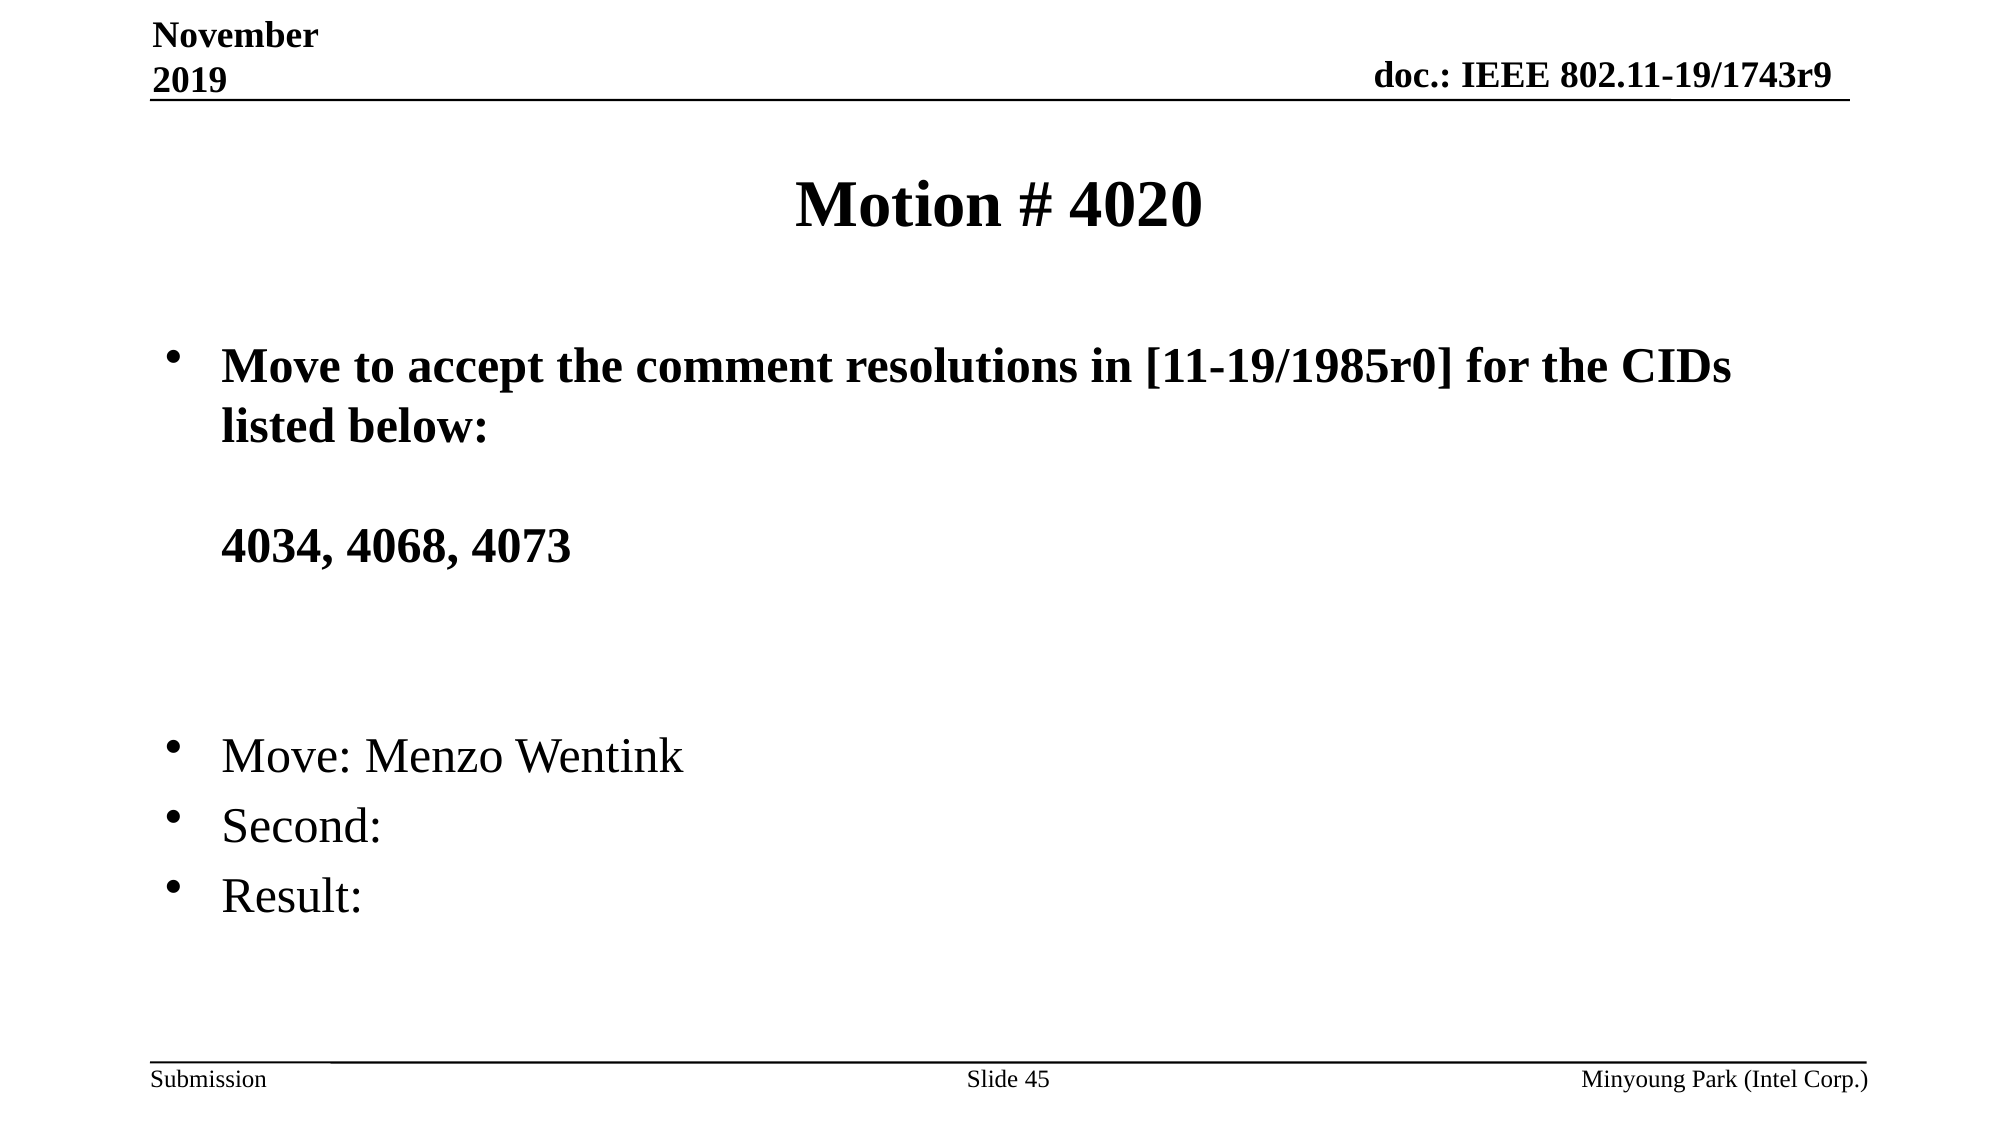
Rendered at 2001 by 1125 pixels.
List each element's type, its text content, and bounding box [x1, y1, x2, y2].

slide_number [152, 54, 347, 101]
list Move to accept the comment resolutions in [11-19/1985r0] for the CIDs listed below: 4034, 4068, 4073 Move: Menzo Wentink Second: Result: [150, 324, 1850, 1000]
title Motion # 4020 [150, 112, 1850, 288]
slide_number Slide 45 [964, 1061, 1053, 1093]
footer Minyoung Park (Intel Corp.) [1266, 1061, 1869, 1093]
